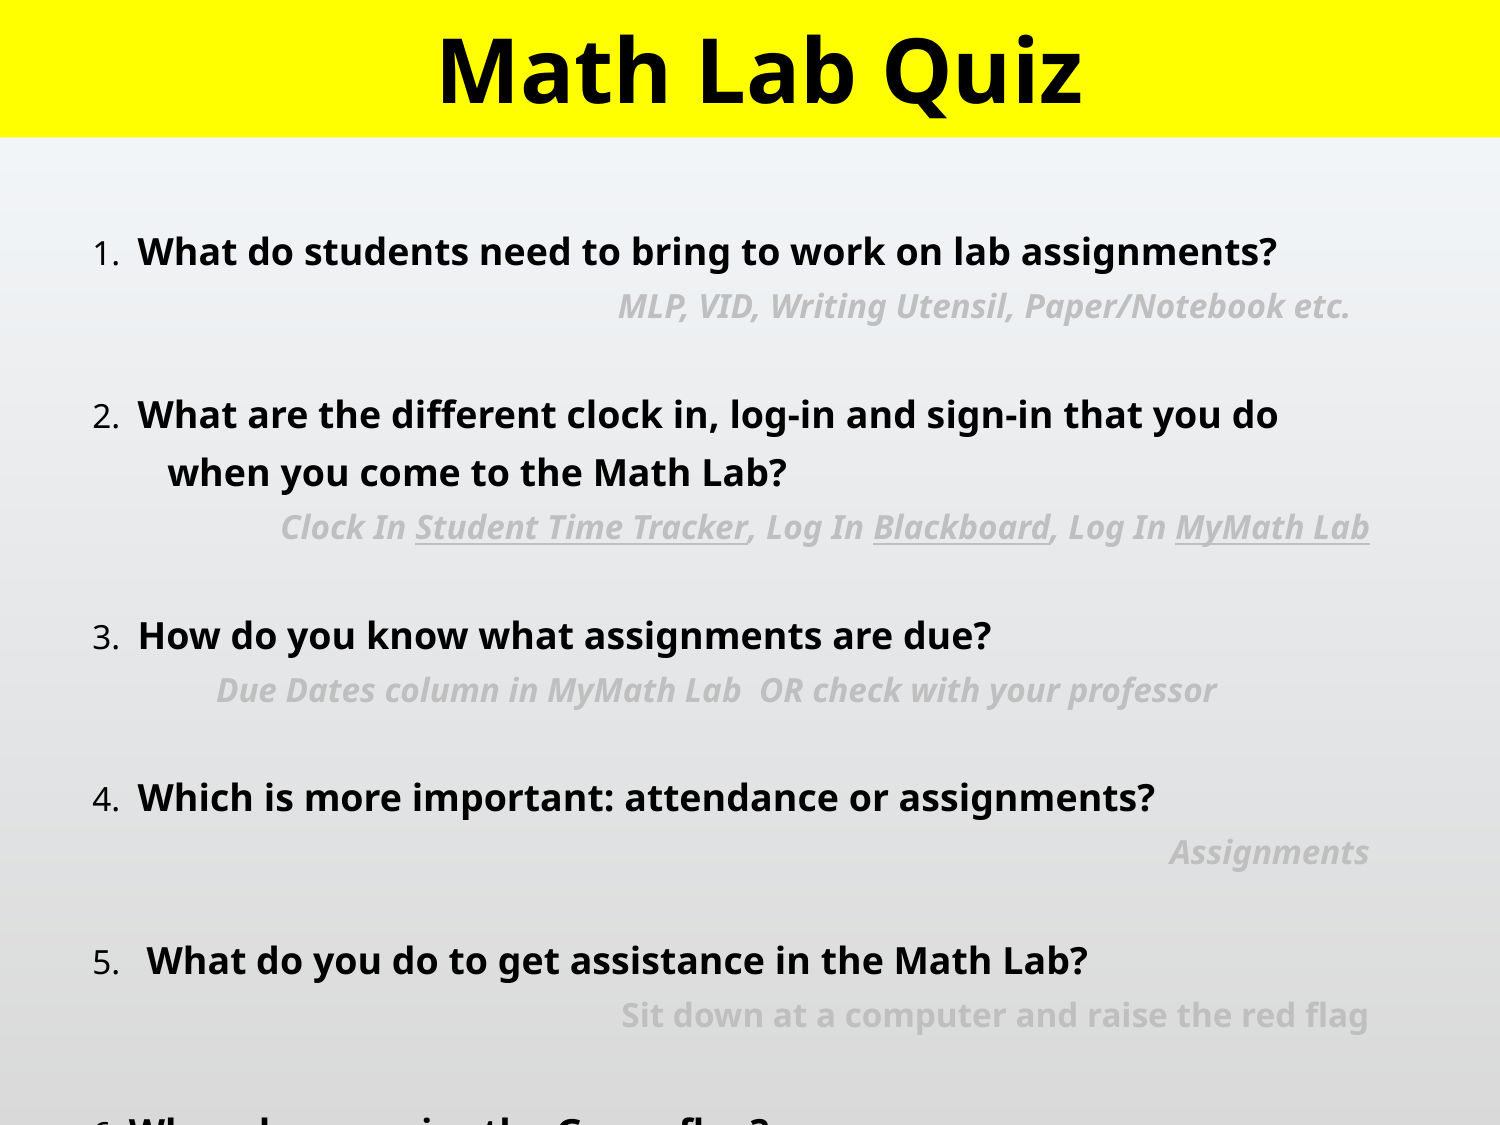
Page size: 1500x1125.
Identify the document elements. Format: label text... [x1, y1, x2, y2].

text_box Math Lab Quiz [0, 0, 1500, 138]
table_header 1. What do students need to bring to work on lab assignments? MLP, VID, Writing Utensil, Paper/Notebook etc. 2. What are the different clock in, log-in and sign-in that you do when you come to the Math Lab? Clock In Student Time Tracker, Log In Blackboard, Log In MyMath Lab 3. How do you know what assignments are due? Due Dates column in MyMath Lab OR check with your professor 4. Which is more important: attendance or assignments? Assignments 5. What do you do to get assistance in the Math Lab? Sit down at a computer and raise the red flag [88, 213, 1375, 1094]
table_cell 6. When do you raise the Green flag? When a password or Lab Instructor signature is required [88, 1094, 1375, 1125]
